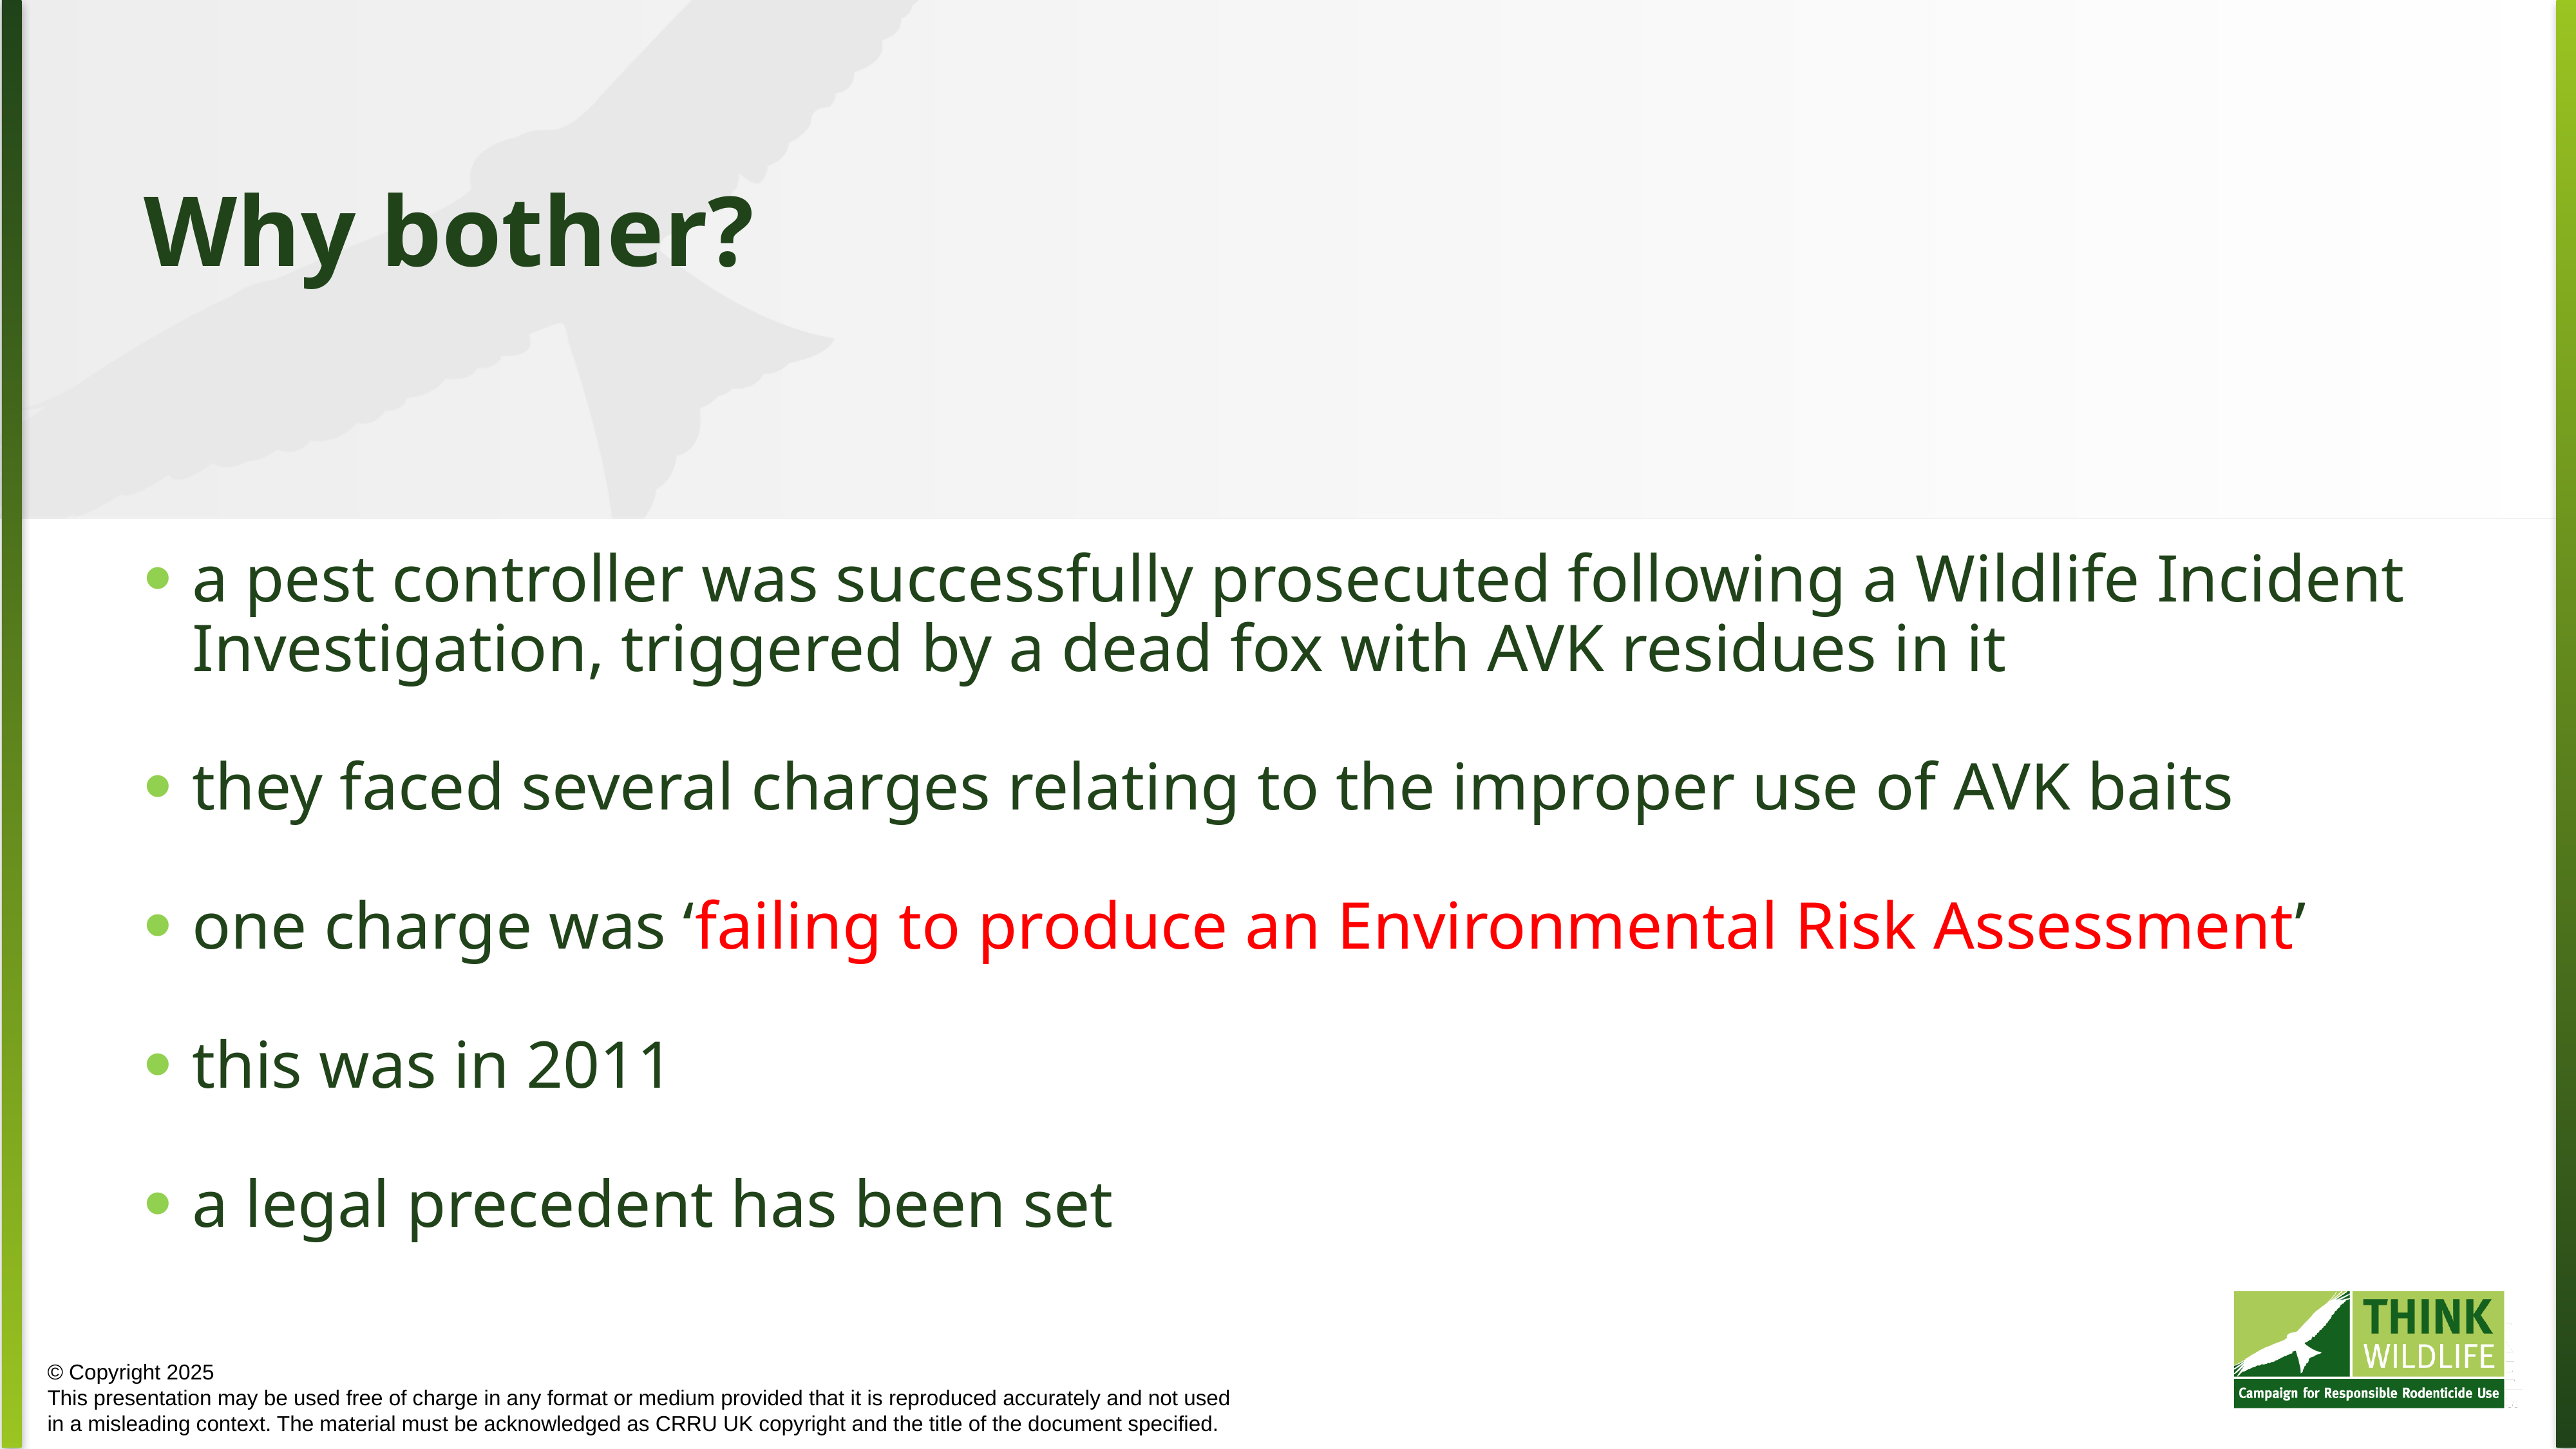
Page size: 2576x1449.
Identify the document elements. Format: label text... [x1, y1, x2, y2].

text_box © Copyright 2025 This presentation may be used free of charge in any format or medium provided that it is reproduced accurately and not used in a misleading context. The material must be acknowledged as CRRU UK copyright and the title of the document specified. [37, 1353, 2529, 1441]
picture [0, 0, 2576, 1449]
text_box Why bother? [134, 160, 1829, 296]
text_box a pest controller was successfully prosecuted following a Wildlife Incident Investigation, triggered by a dead fox with AVK residues in it they faced several charges relating to the improper use of AVK baits one charge was ‘failing to produce an Environmental Risk Assessment’ this was in 2011 a legal precedent has been set [134, 536, 2505, 1353]
